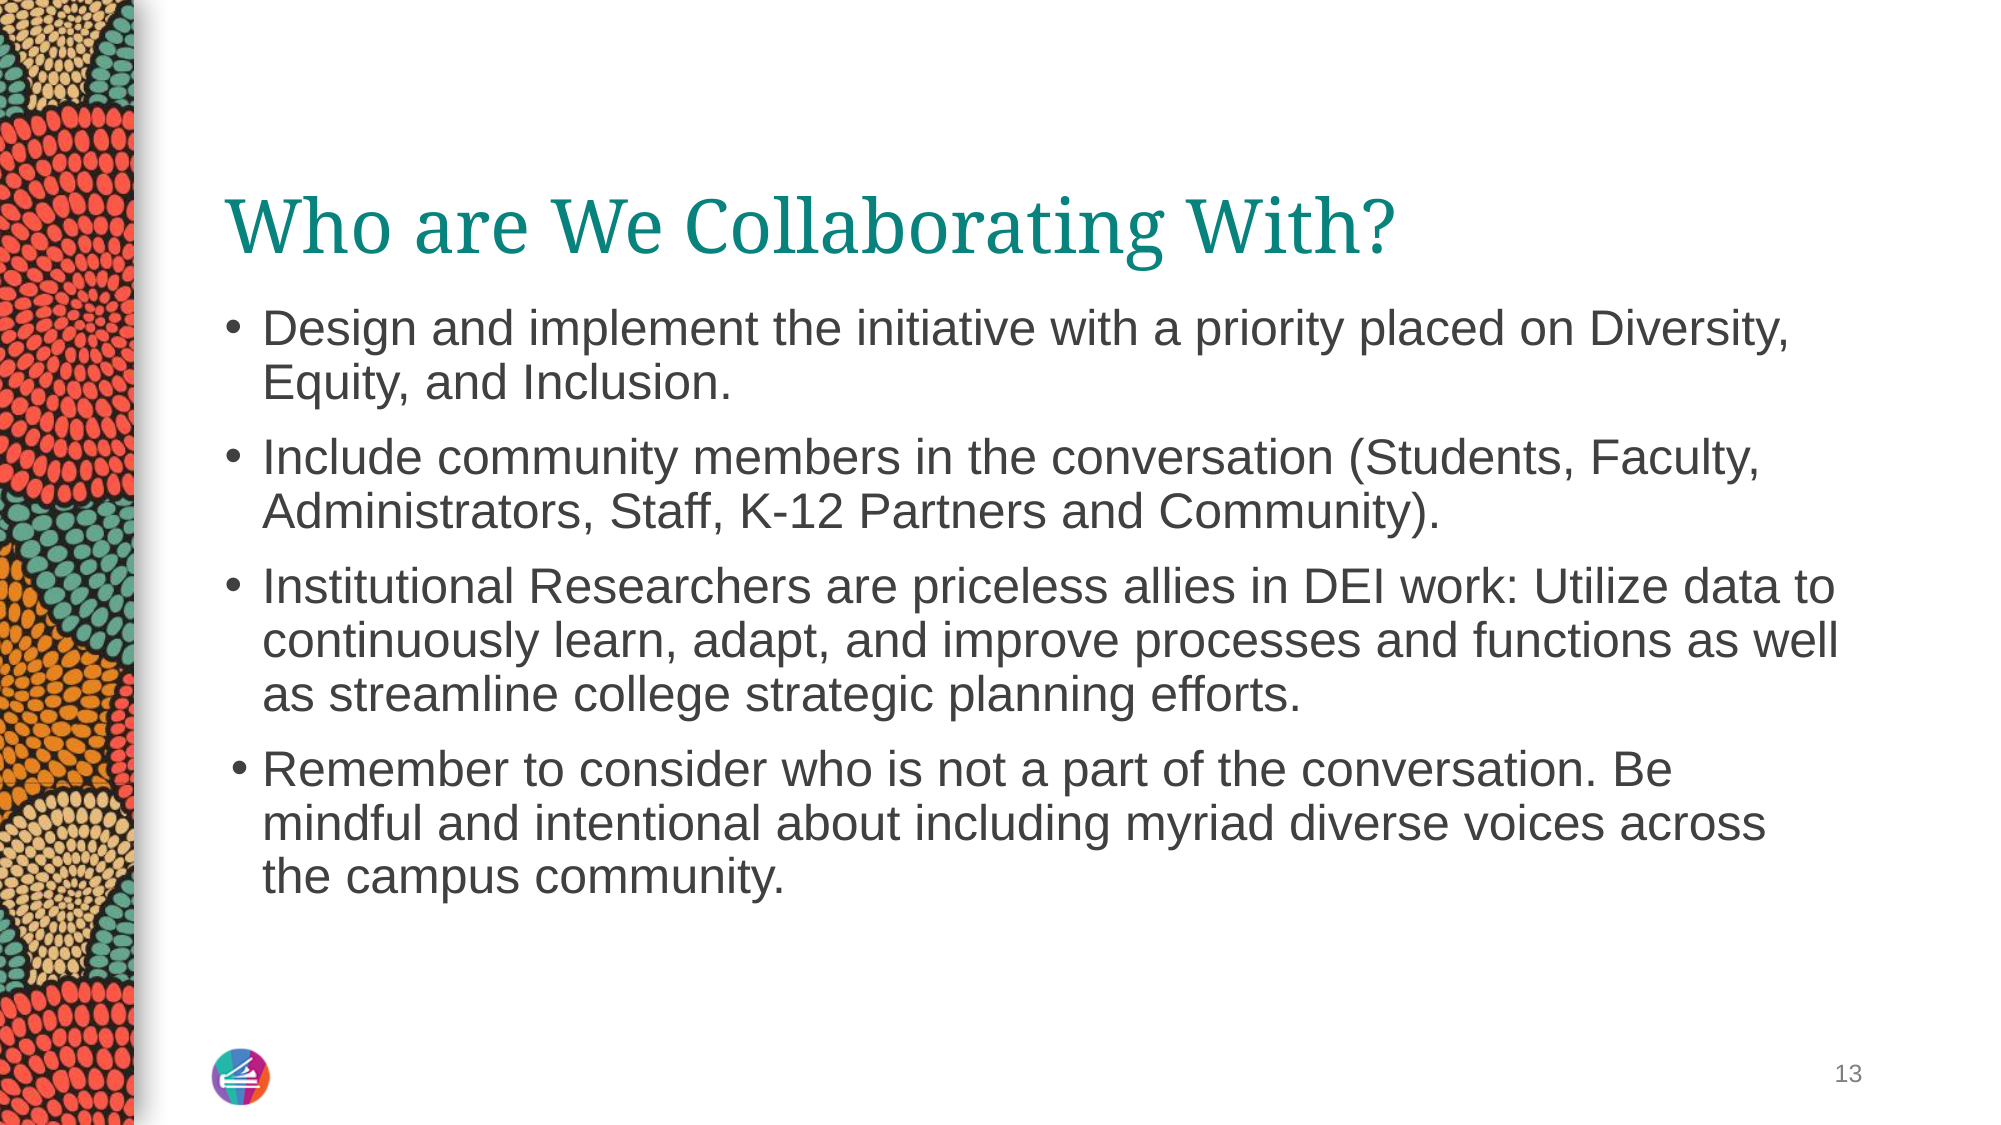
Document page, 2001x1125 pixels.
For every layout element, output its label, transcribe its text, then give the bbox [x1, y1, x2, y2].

slide_number 13 [1712, 1042, 1863, 1103]
list Design and implement the initiative with a priority placed on Diversity, Equity, and Inclusion. Include community members in the conversation (Students, Faculty, Administrators, Staff, K-12 Partners and Community). Institutional Researchers are priceless allies in DEI work: Utilize data to continuously learn, adapt, and improve processes and functions as well as streamline college strategic planning efforts. Remember to consider who is not a part of the conversation. Be mindful and intentional about including myriad diverse voices across the campus community. [209, 294, 1860, 1020]
title Who are We Collaborating With? [209, 59, 1858, 278]
picture [0, 0, 134, 1125]
picture [209, 1046, 272, 1108]
